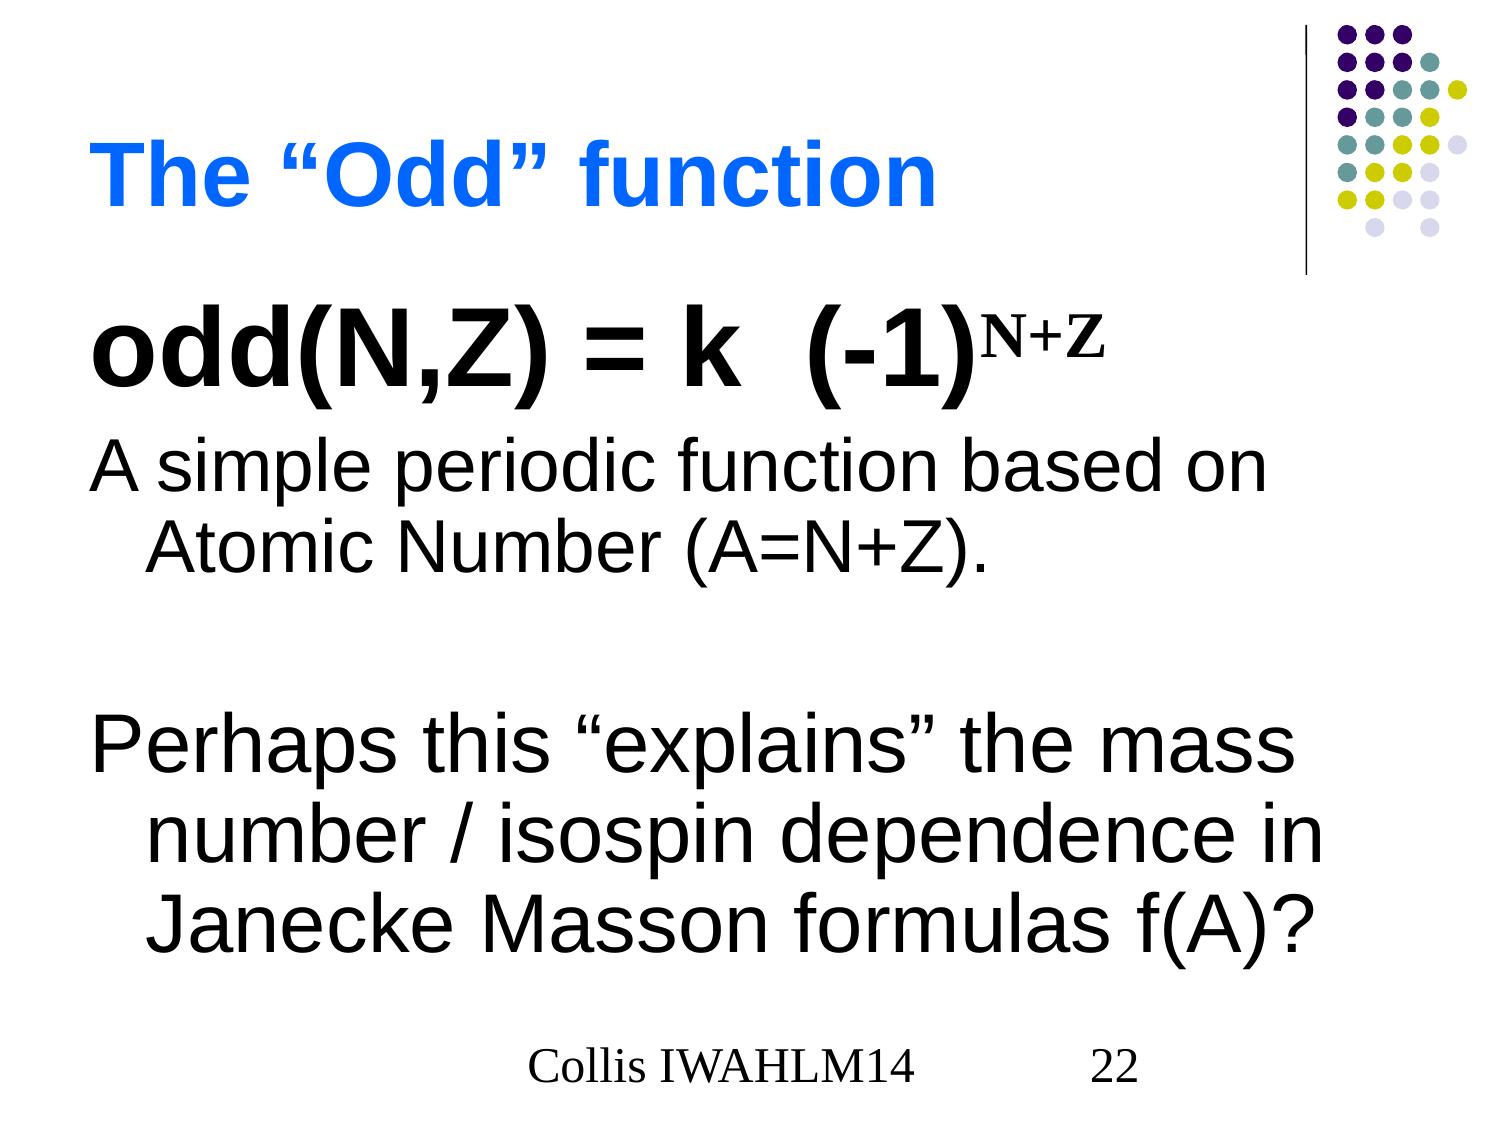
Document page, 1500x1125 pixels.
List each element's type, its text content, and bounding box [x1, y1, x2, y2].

footer Collis IWAHLM14 [512, 1025, 988, 1101]
slide_number 22 [1074, 1025, 1425, 1101]
list odd(N,Z) = k (-1)N+Z A simple periodic function based on Atomic Number (A=N+Z). Perhaps this “explains” the mass number / isospin dependence in Janecke Masson formulas f(A)? [75, 282, 1425, 1006]
title The “Odd” function [75, 20, 1313, 233]
